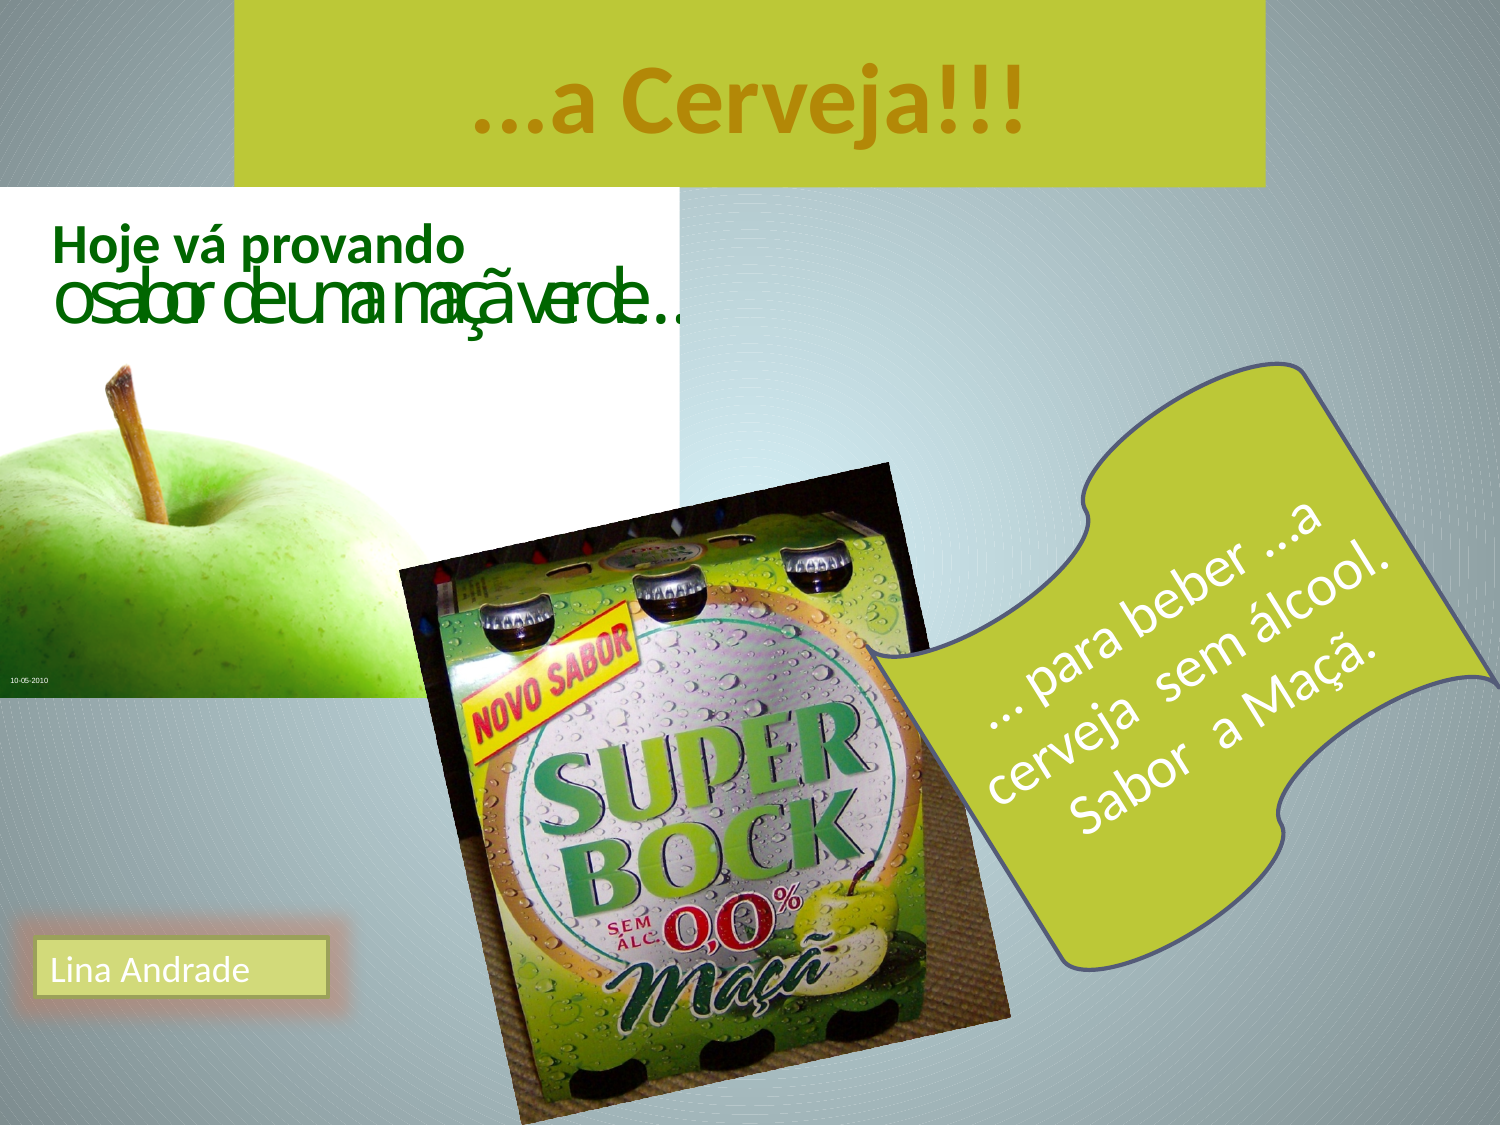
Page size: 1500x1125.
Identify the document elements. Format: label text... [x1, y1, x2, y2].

title ...a Cerveja!!! [234, 0, 1266, 188]
text_box Lina Andrade [33, 935, 330, 999]
text_box … para beber …a cerveja sem álcool. Sabor a Maçã. [960, 361, 1500, 973]
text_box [0, 187, 680, 698]
picture [428, 462, 1011, 1125]
